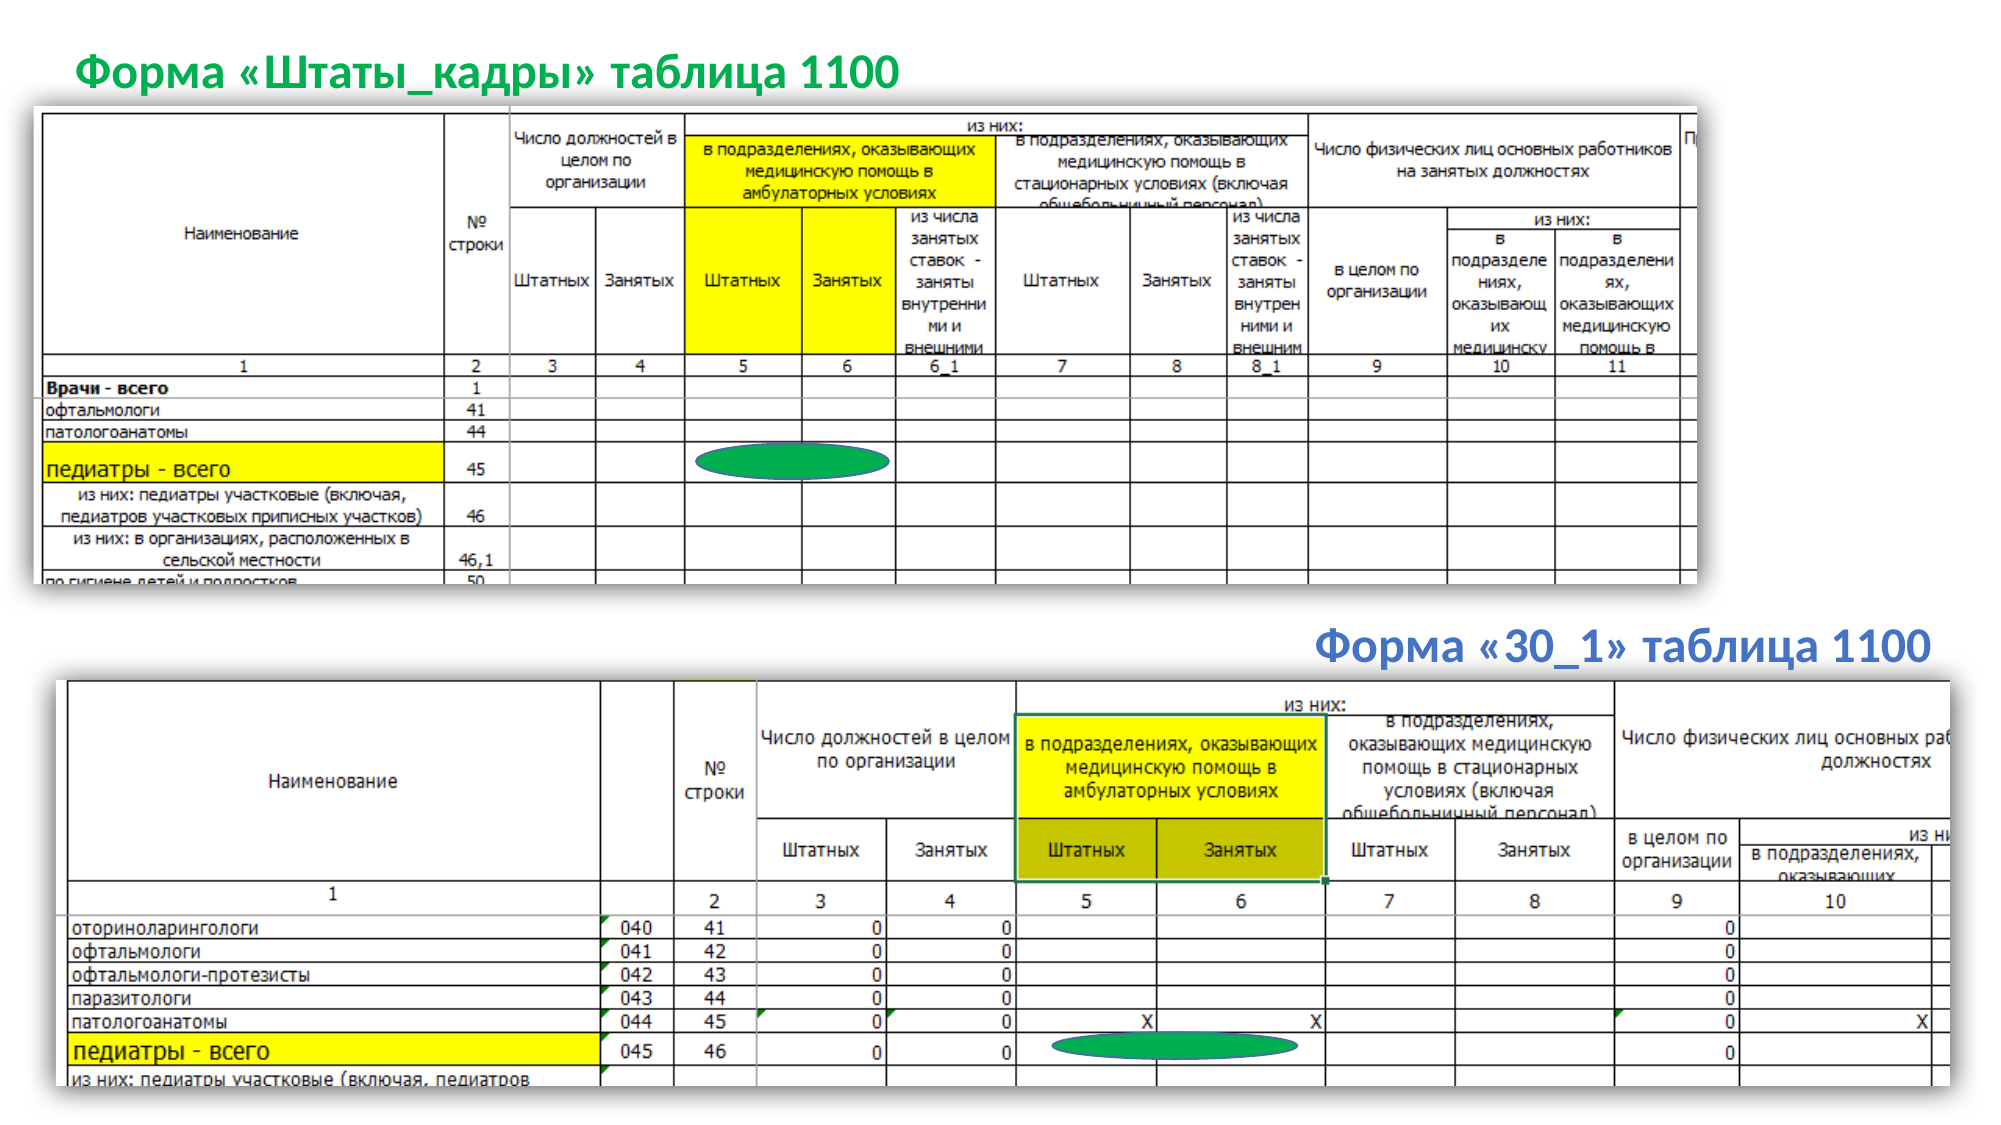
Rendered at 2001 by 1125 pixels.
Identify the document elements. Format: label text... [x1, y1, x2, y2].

picture [33, 106, 1697, 584]
text_box Форма «30_1» таблица 1100 [1300, 604, 1947, 680]
picture [55, 680, 1950, 1086]
text_box Форма «Штаты_кадры» таблица 1100 [60, 30, 915, 106]
